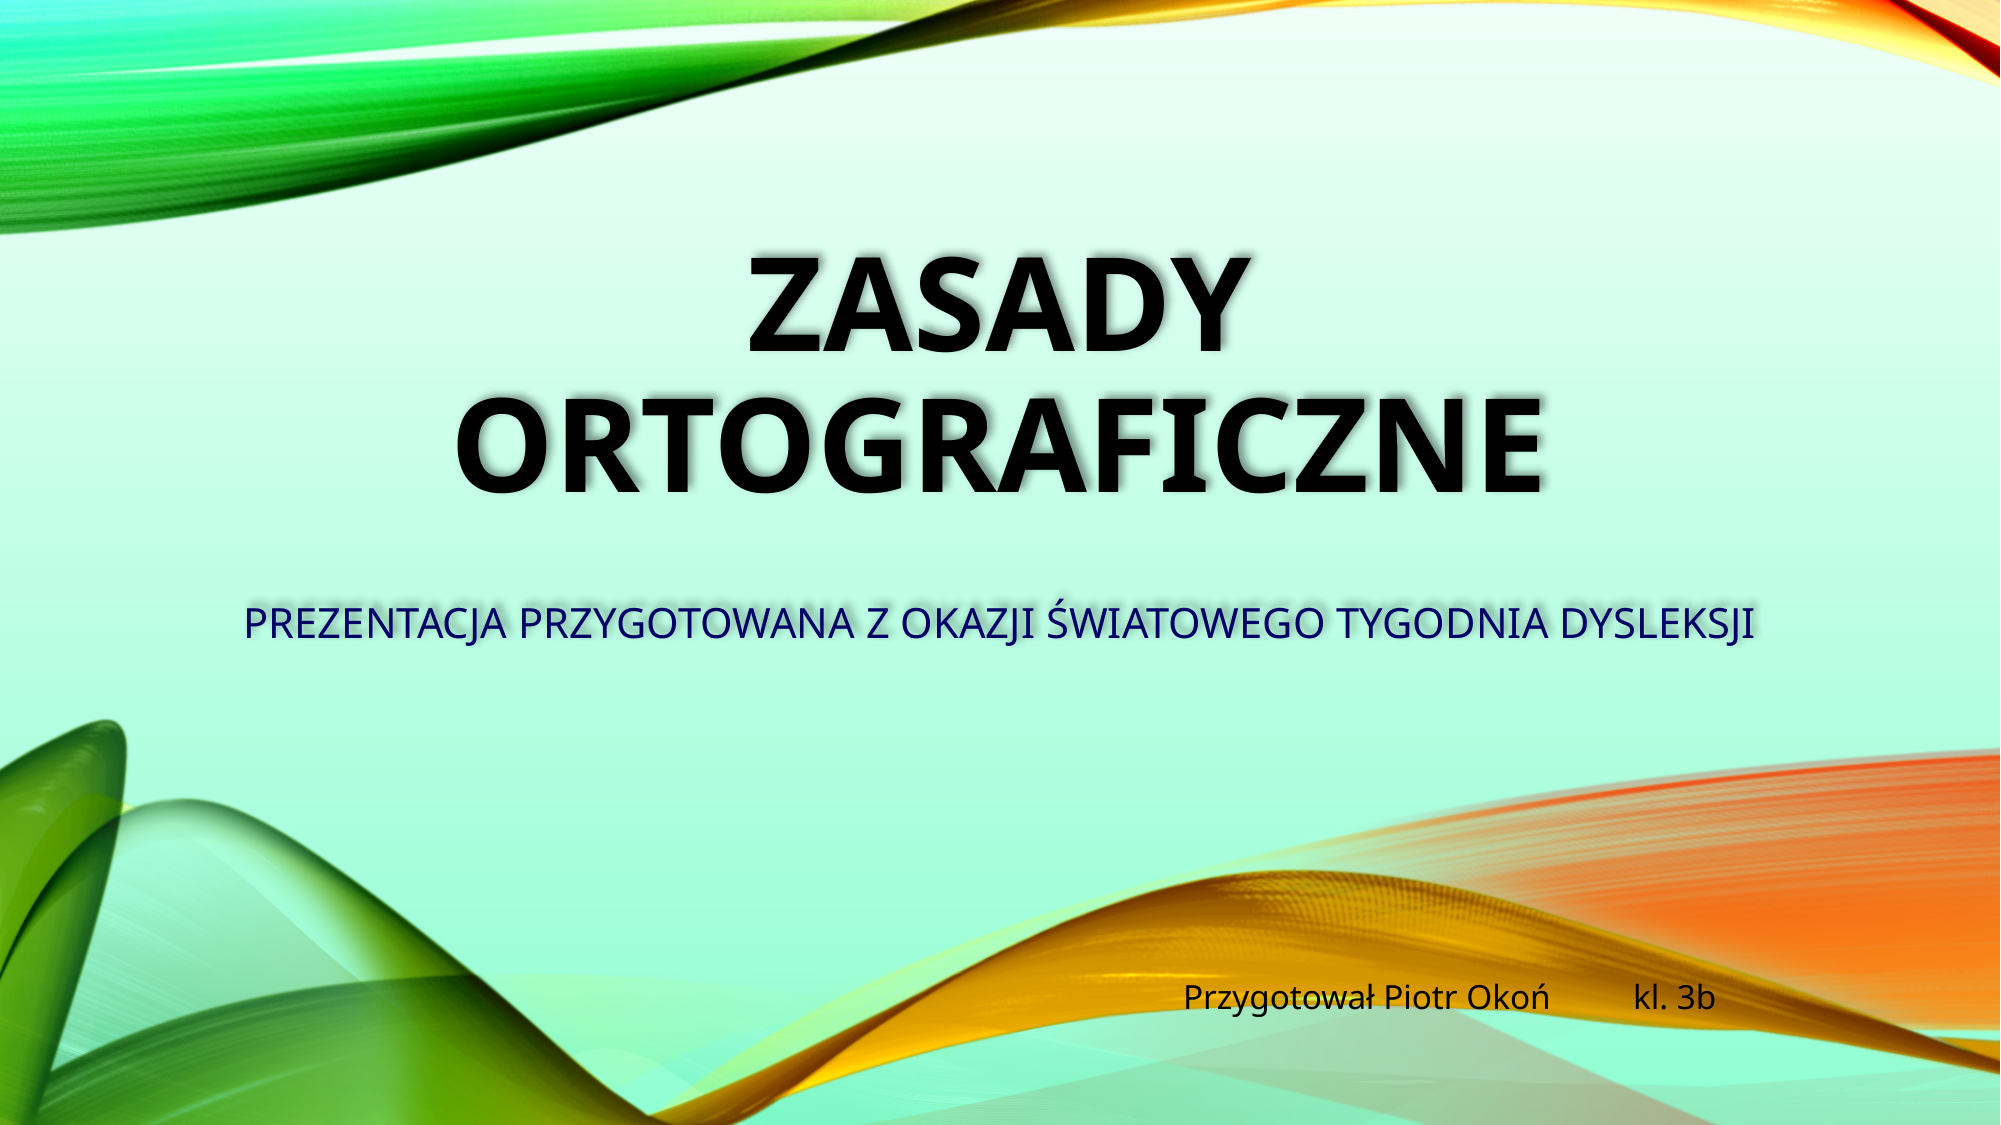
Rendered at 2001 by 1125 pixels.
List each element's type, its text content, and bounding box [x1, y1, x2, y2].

subtitle PREZENTACJA PRZYGOTOWANA Z OKAZJI ŚWIATOWEGO TYGODNIA DYSLEKSJI [225, 595, 1775, 708]
text_box Przygotował Piotr Okoń kl. 3b [1168, 968, 1972, 1024]
picture [0, 717, 2000, 1125]
picture [0, 0, 2000, 237]
title ZASADY ORTOGRAFICZNE [225, 229, 1775, 530]
